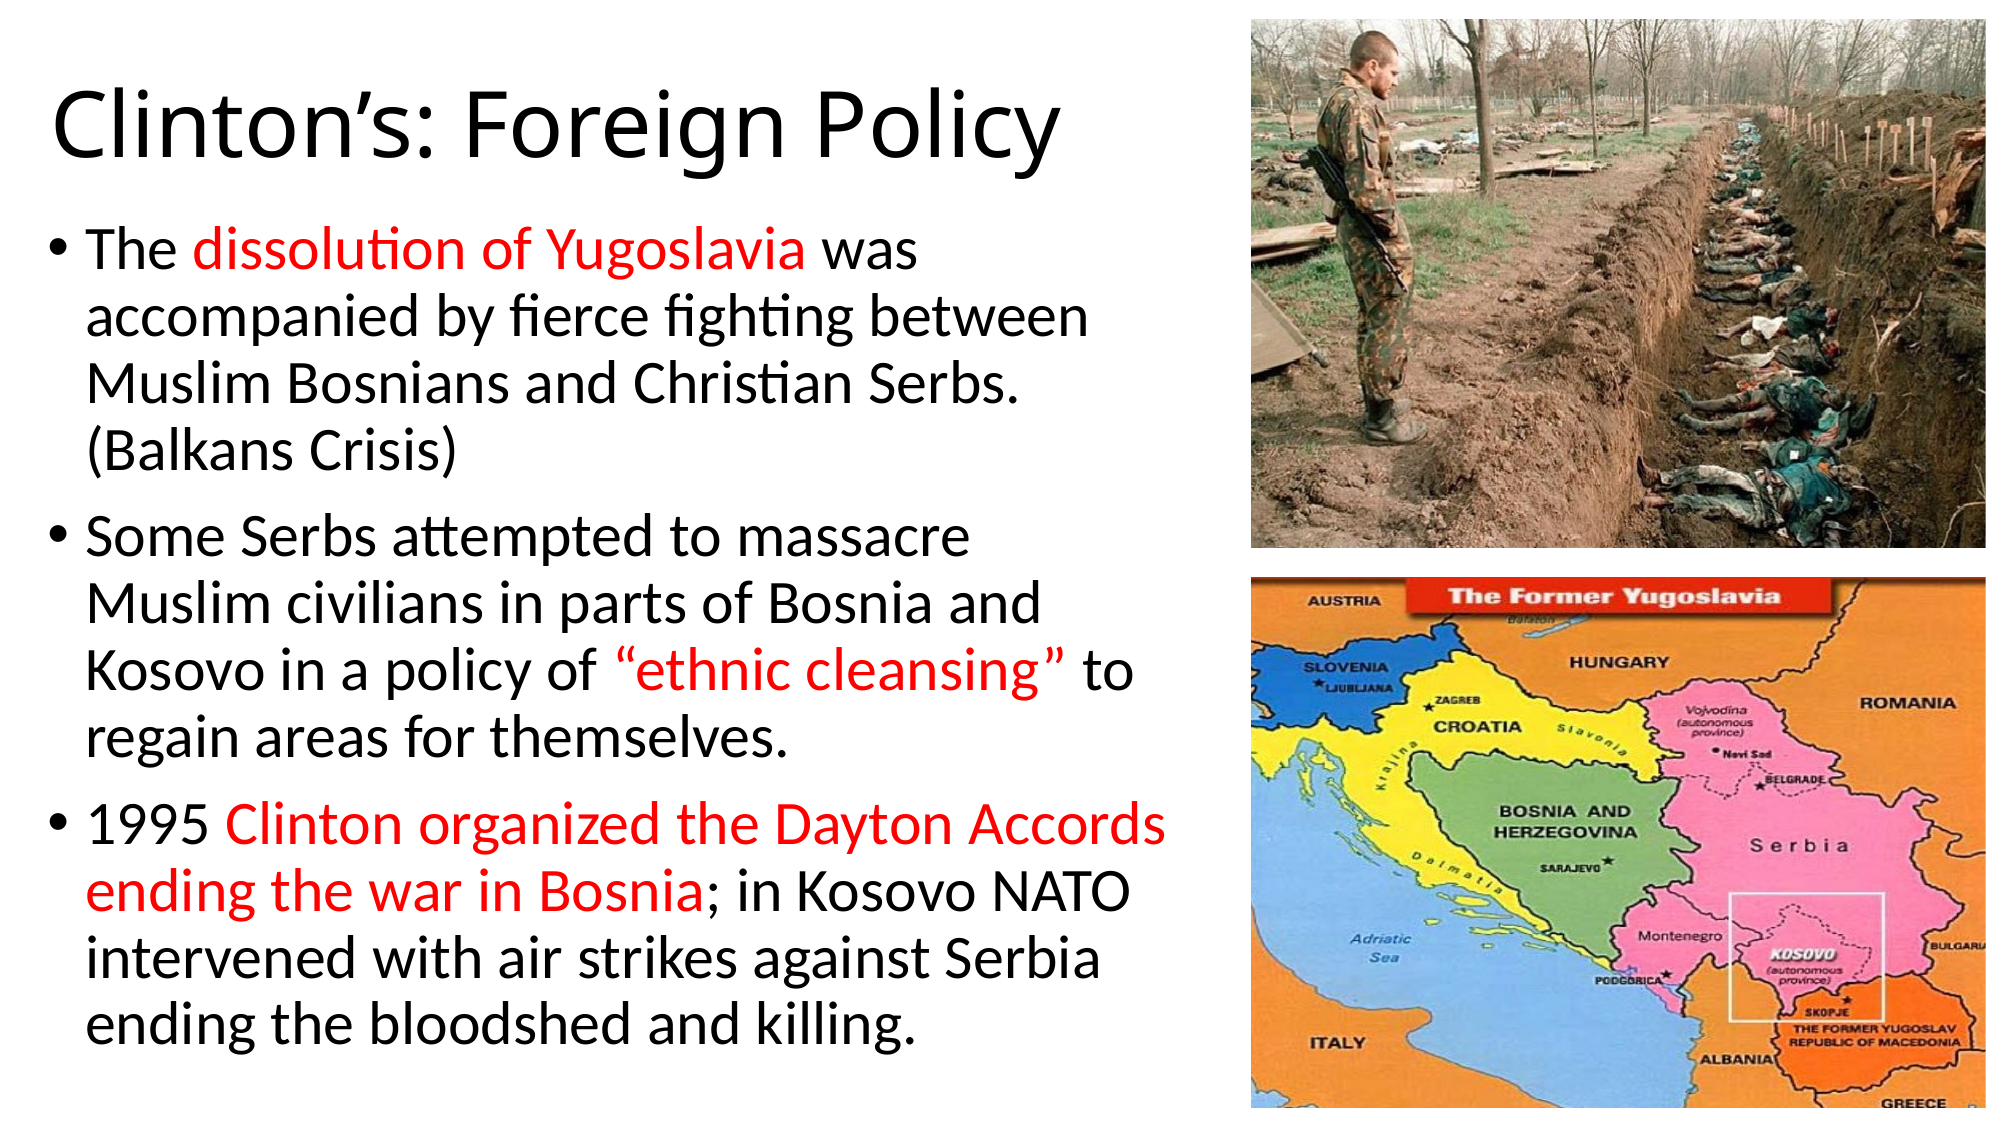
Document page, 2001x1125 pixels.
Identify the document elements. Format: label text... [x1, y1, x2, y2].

picture [1251, 577, 1986, 1108]
picture [1251, 19, 1986, 548]
title Clinton’s: Foreign Policy [32, 19, 1081, 208]
list The dissolution of Yugoslavia was accompanied by fierce fighting between Muslim Bosnians and Christian Serbs. (Balkans Crisis) Some Serbs attempted to massacre Muslim civilians in parts of Bosnia and Kosovo in a policy of “ethnic cleansing” to regain areas for themselves. 1995 Clinton organized the Dayton Accords ending the war in Bosnia; in Kosovo NATO intervened with air strikes against Serbia ending the bloodshed and killing. [32, 208, 1184, 1090]
